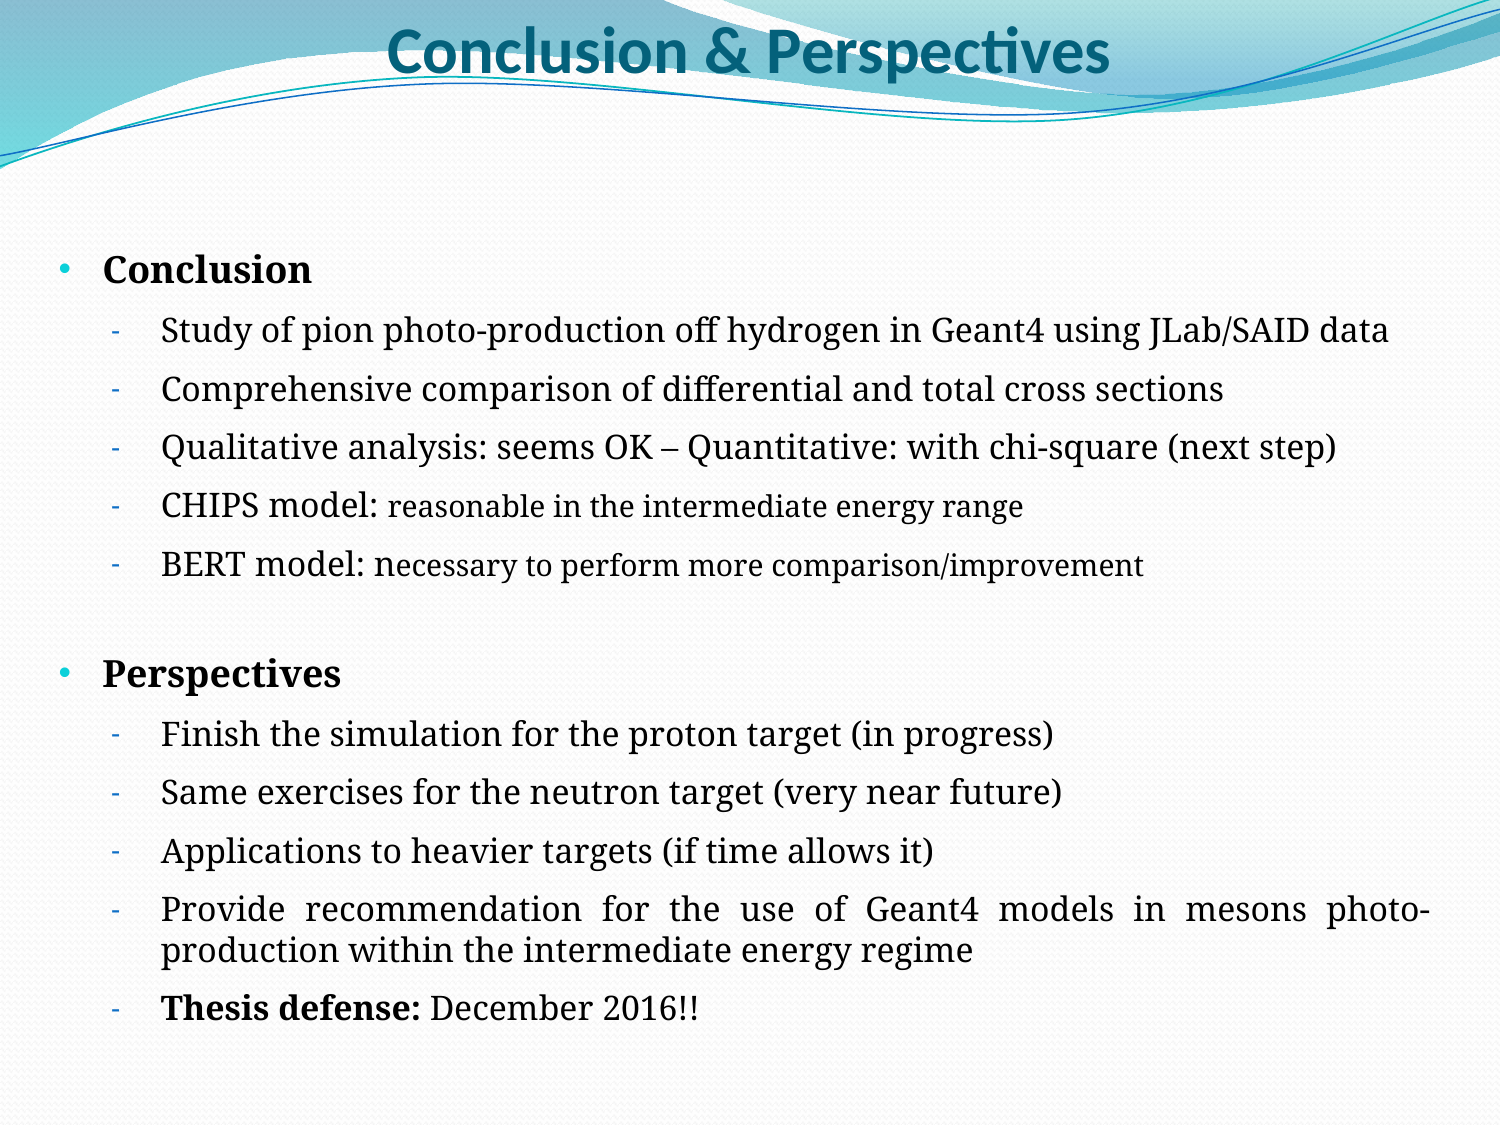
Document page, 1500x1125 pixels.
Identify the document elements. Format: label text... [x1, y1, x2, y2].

list Conclusion Study of pion photo-production off hydrogen in Geant4 using JLab/SAID data Comprehensive comparison of differential and total cross sections Qualitative analysis: seems OK – Quantitative: with chi-square (next step) CHIPS model: reasonable in the intermediate energy range BERT model: necessary to perform more comparison/improvement Perspectives Finish the simulation for the proton target (in progress) Same exercises for the neutron target (very near future) Applications to heavier targets (if time allows it) Provide recommendation for the use of Geant4 models in mesons photo-production within the intermediate energy regime Thesis defense: December 2016!! [43, 238, 1446, 1038]
title Conclusion & Perspectives [0, 0, 1500, 87]
